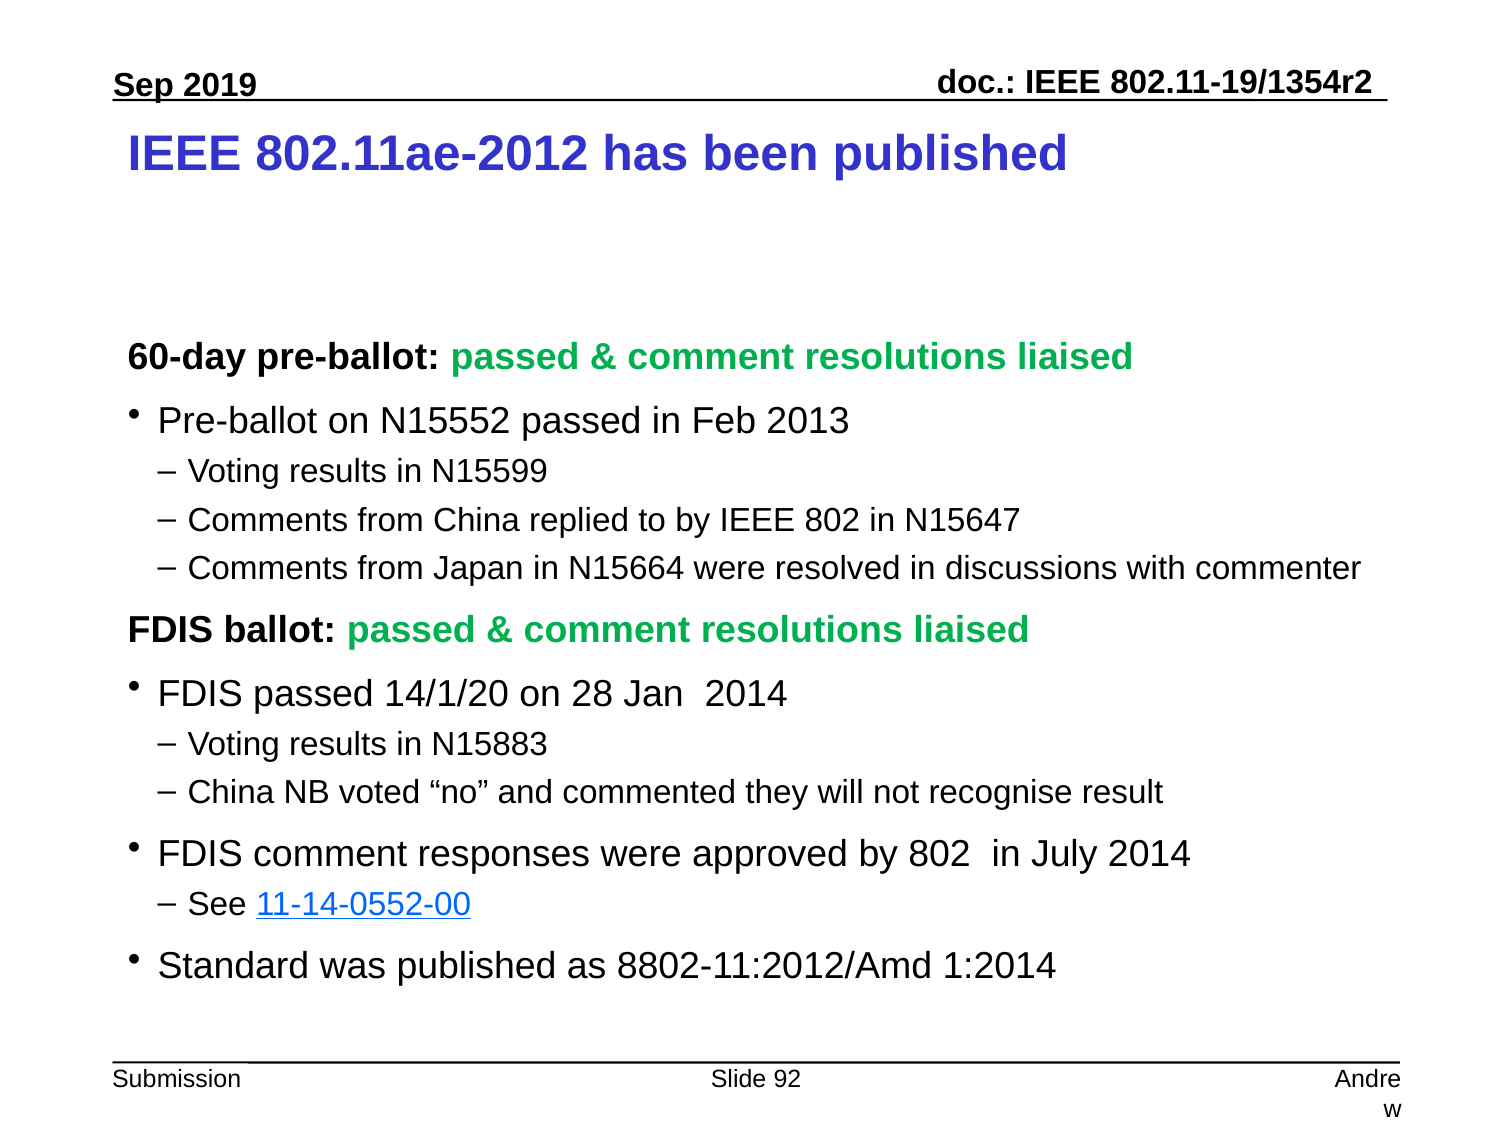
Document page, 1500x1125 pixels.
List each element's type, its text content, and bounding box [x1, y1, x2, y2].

list 60-day pre-ballot: passed & comment resolutions liaised Pre-ballot on N15552 passed in Feb 2013 Voting results in N15599 Comments from China replied to by IEEE 802 in N15647 Comments from Japan in N15664 were resolved in discussions with commenter FDIS ballot: passed & comment resolutions liaised FDIS passed 14/1/20 on 28 Jan 2014 Voting results in N15883 China NB voted “no” and commented they will not recognise result FDIS comment responses were approved by 802 in July 2014 See 11-14-0552-00 Standard was published as 8802-11:2012/Amd 1:2014 [112, 324, 1388, 1000]
slide_number Slide 92 [709, 1061, 803, 1093]
title IEEE 802.11ae-2012 has been published [112, 112, 1475, 288]
footer Andrew Myles, Cisco [1320, 1061, 1402, 1093]
